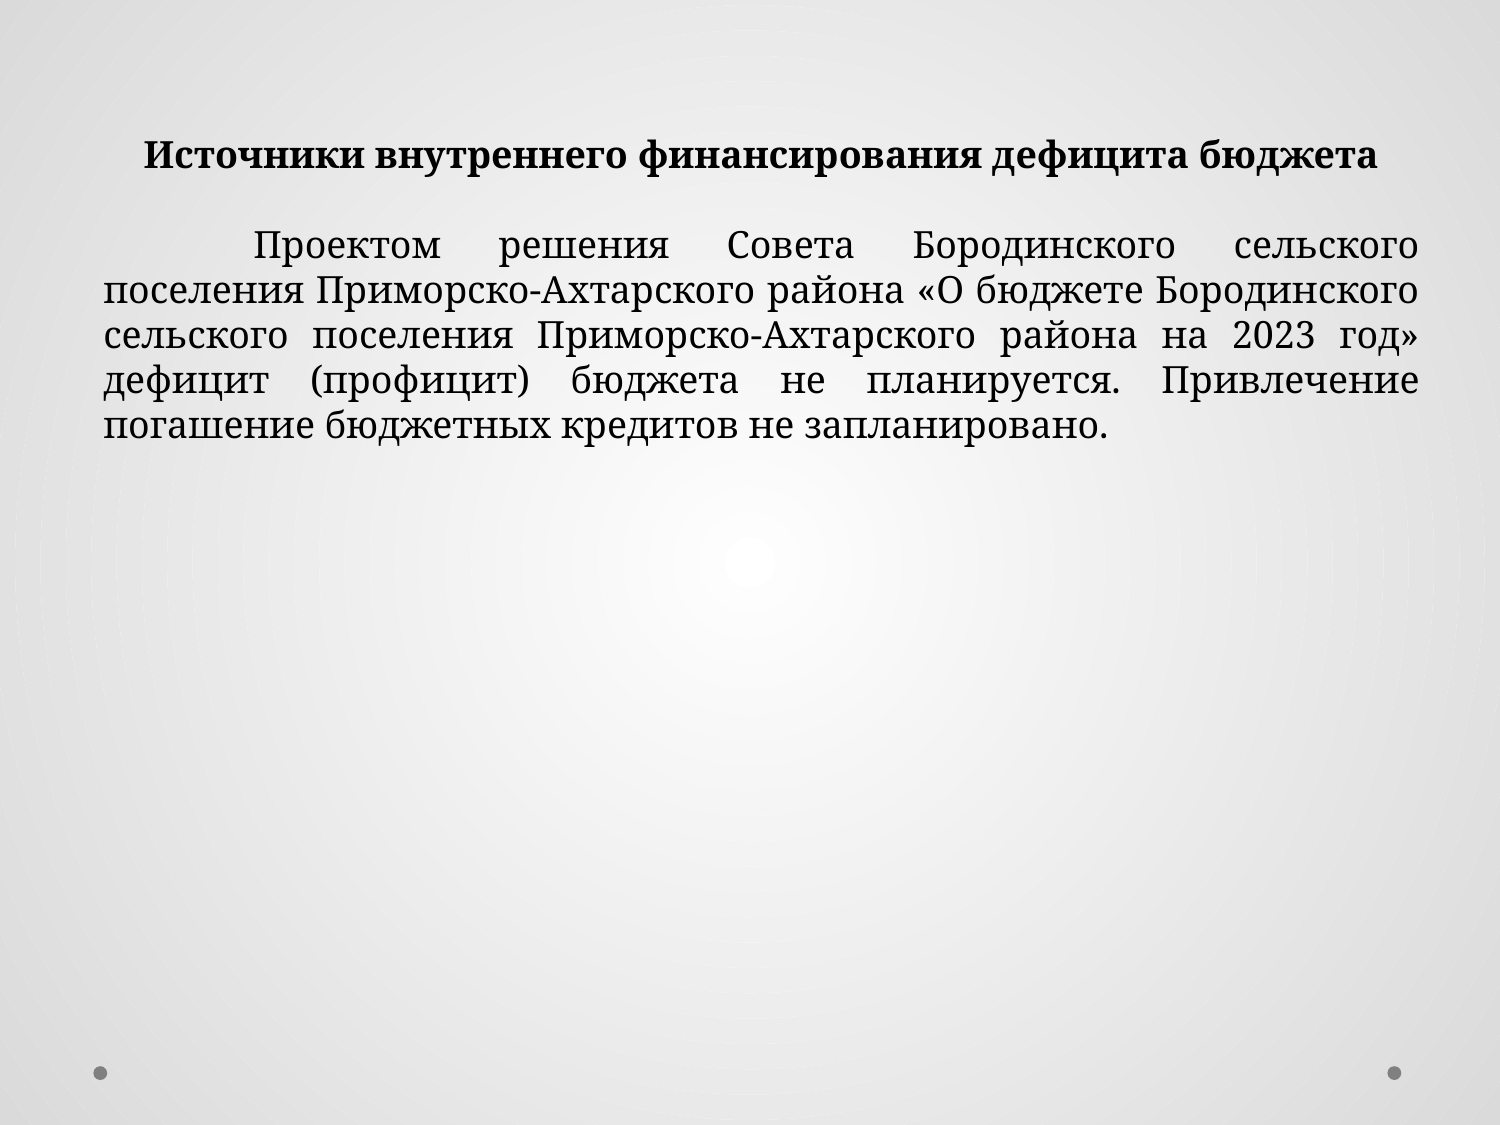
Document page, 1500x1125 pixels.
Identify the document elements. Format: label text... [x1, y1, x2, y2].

text_box Источники внутреннего финансирования дефицита бюджета Проектом решения Совета Бородинского сельского поселения Приморско-Ахтарского района «О бюджете Бородинского сельского поселения Приморско-Ахтарского района на 2023 год» дефицит (профицит) бюджета не планируется. Привлечение погашение бюджетных кредитов не запланировано. [88, 123, 1436, 454]
